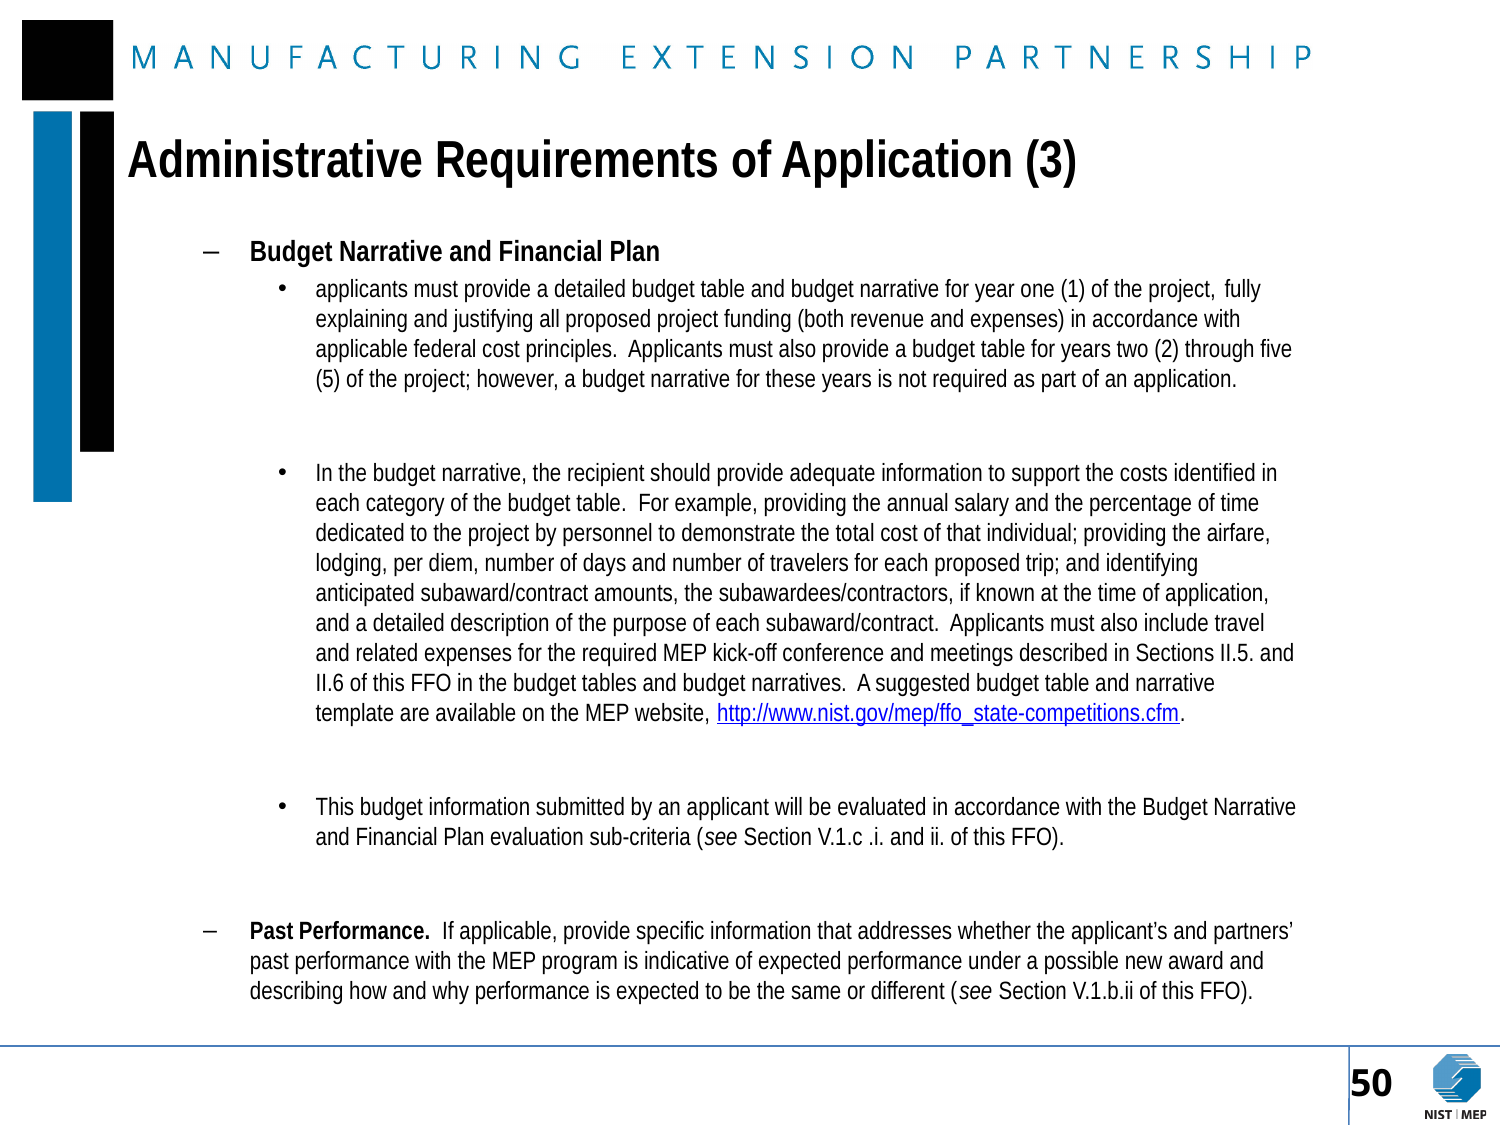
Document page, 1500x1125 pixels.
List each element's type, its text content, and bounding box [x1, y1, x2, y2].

picture [855, 48, 870, 66]
picture [22, 20, 114, 502]
slide_number 50 [512, 1066, 1408, 1103]
list Budget Narrative and Financial Plan applicants must provide a detailed budget table and budget narrative for year one (1) of the project, fully explaining and justifying all proposed project funding (both revenue and expenses) in accordance with applicable federal cost principles. Applicants must also provide a budget table for years two (2) through five (5) of the project; however, a budget narrative for these years is not required as part of an application. In the budget narrative, the recipient should provide adequate information to support the costs identified in each category of the budget table. For example, providing the annual salary and the percentage of time dedicated to the project by personnel to demonstrate the total cost of that individual; providing the airfare, lodging, per diem, number of days and number of travelers for each proposed trip; and identifying anticipated subaward/contract amounts, the subawardees/contractors, if known at the time of application, and a detailed description of the purpose of each subaward/contract. Applicants must also include travel and related expenses for the required MEP kick-off conference and meetings described in Sections II.5. and II.6 of this FFO in the budget tables and budget narratives. A suggested budget table and narrative template are available on the MEP website, http://www.nist.gov/mep/ffo_state-competitions.cfm. This budget information submitted by an applicant will be evaluated in accordance with the Budget Narrative and Financial Plan evaluation sub-criteria (see Section V.1.c .i. and ii. of this FFO). Past Performance. If applicable, provide specific information that addresses whether the applicant’s and partners’ past performance with the MEP program is indicative of expected performance under a possible new award and describing how and why performance is expected to be the same or different (see Section V.1.b.ii of this FFO). [112, 224, 1316, 1026]
picture [129, 43, 1313, 70]
title Administrative Requirements of Application (3) [112, 112, 1226, 201]
